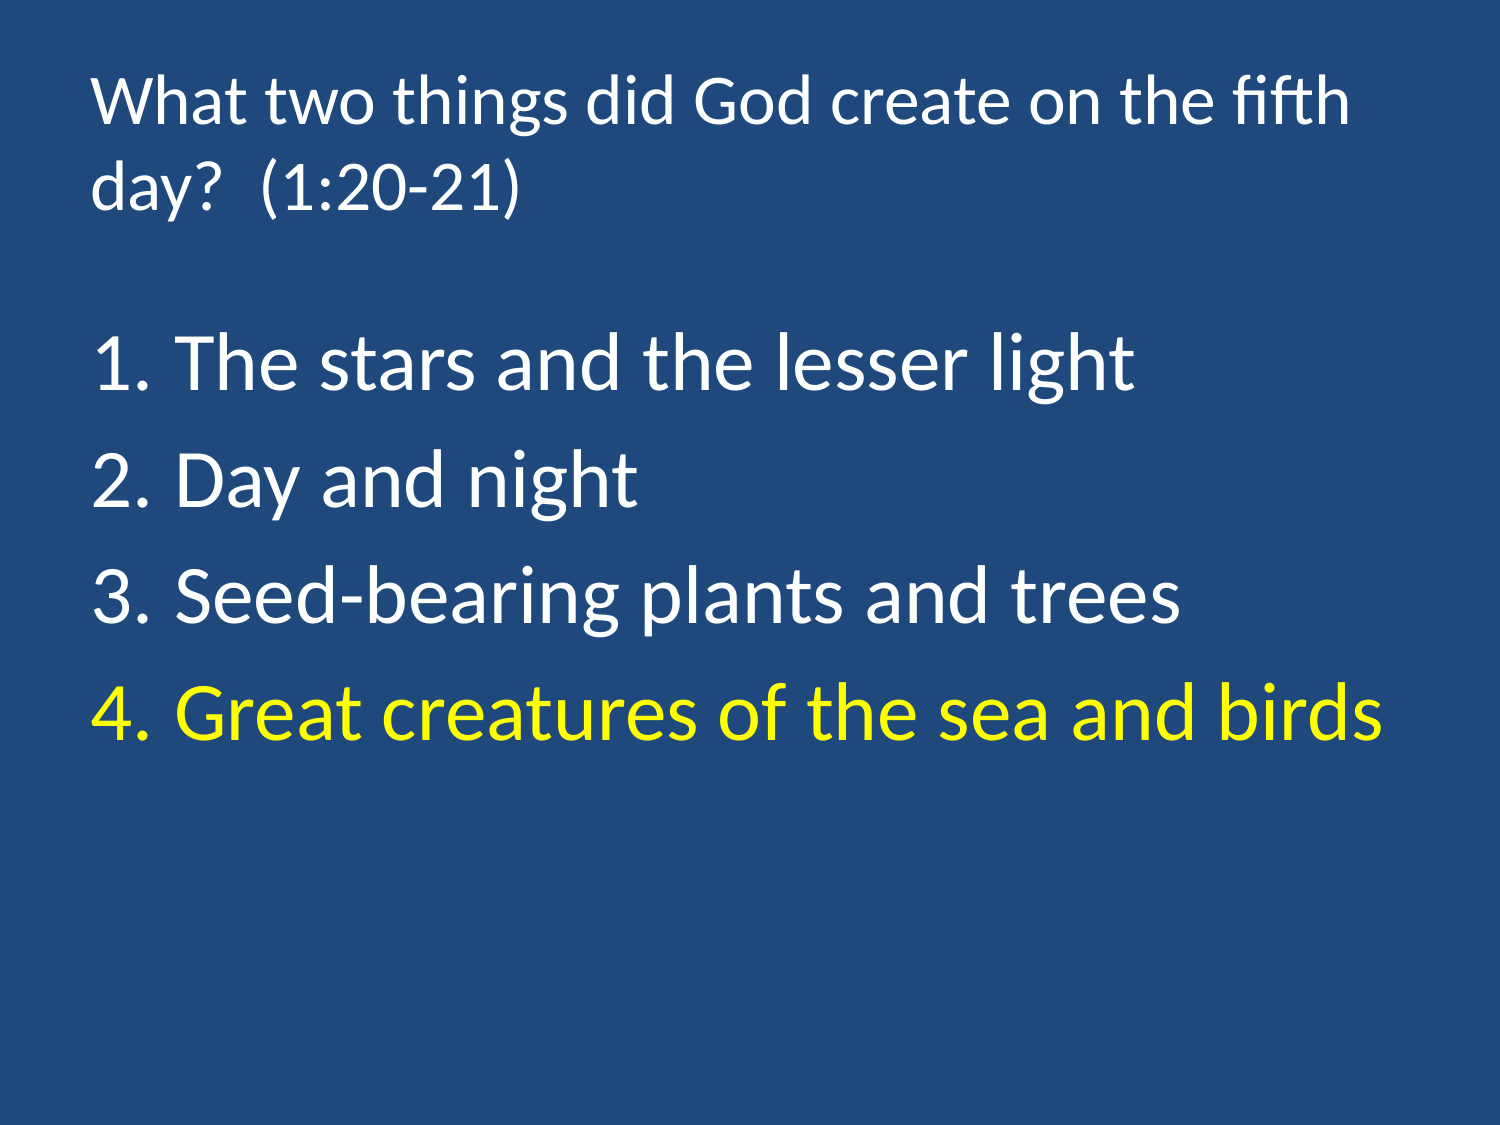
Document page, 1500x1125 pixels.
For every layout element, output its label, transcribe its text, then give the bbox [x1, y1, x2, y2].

title What two things did God create on the fifth day? (1:20-21) [75, 45, 1425, 233]
list The stars and the lesser light Day and night Seed-bearing plants and trees Great creatures of the sea and birds [75, 299, 1425, 1005]
